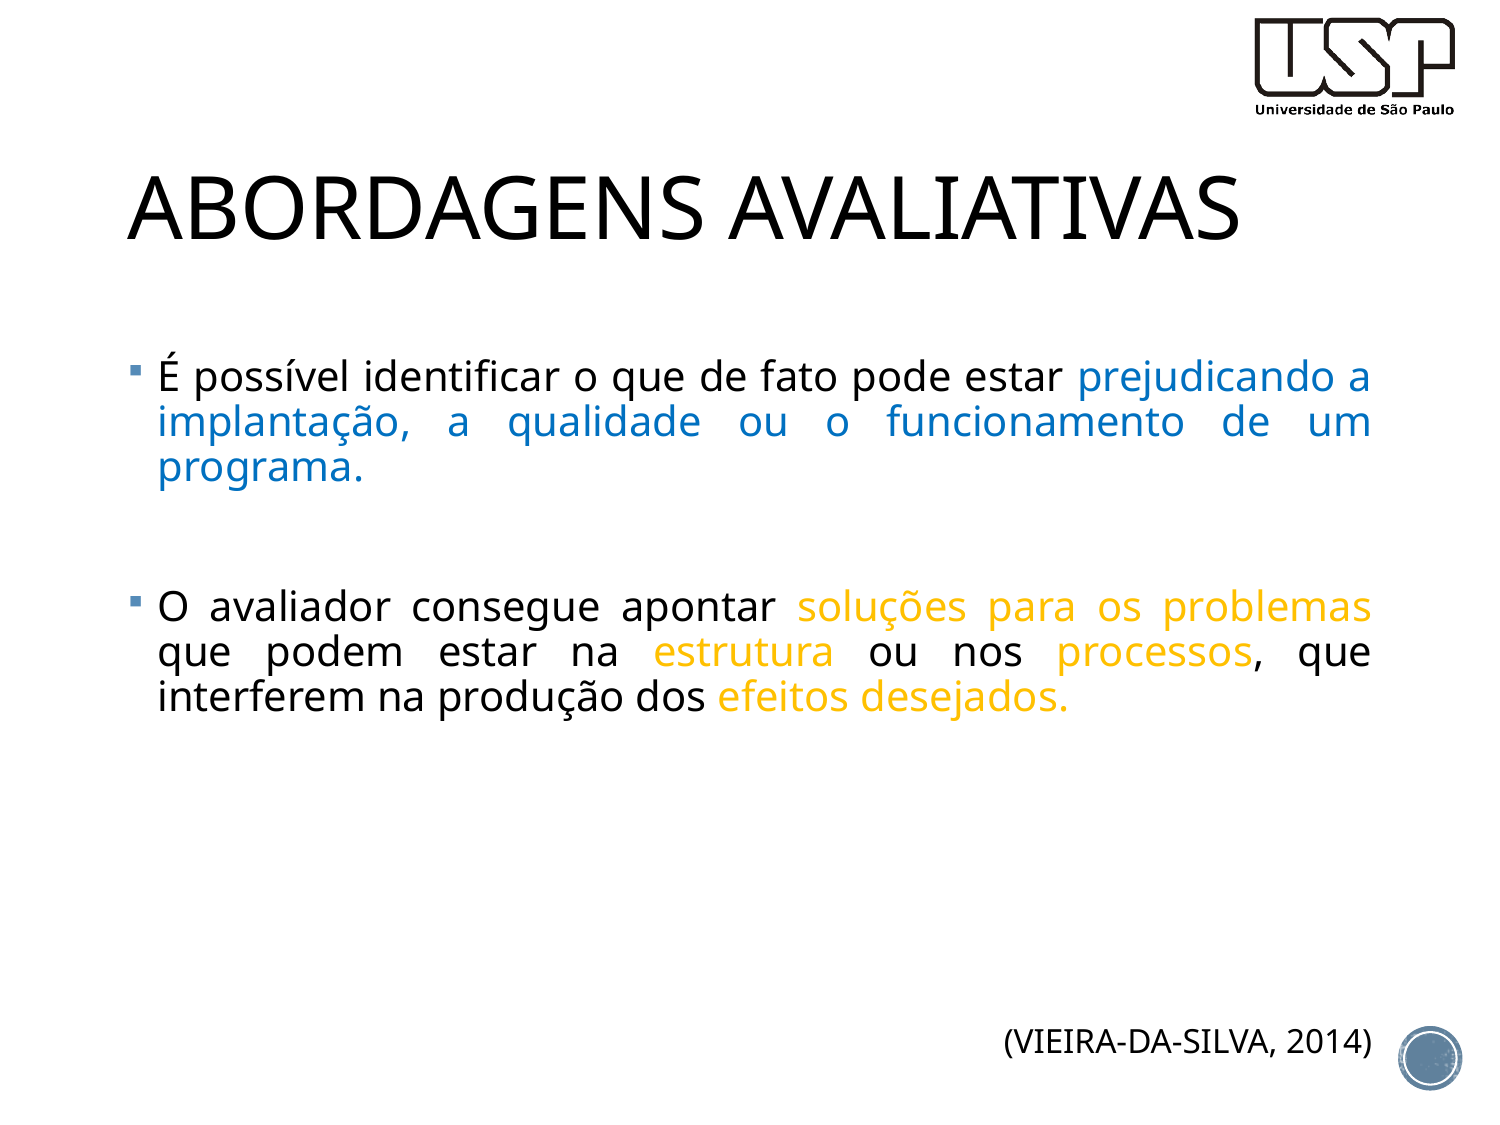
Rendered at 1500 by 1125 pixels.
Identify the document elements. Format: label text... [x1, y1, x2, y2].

picture [1181, 16, 1500, 117]
title ABORDAGENS avaliativaS [112, 79, 1388, 344]
list É possível identificar o que de fato pode estar prejudicando a implantação, a qualidade ou o funcionamento de um programa. O avaliador consegue apontar soluções para os problemas que podem estar na estrutura ou nos processos, que interferem na produção dos efeitos desejados. [112, 348, 1388, 1042]
text_box (VIEIRA-DA-SILVA, 2014) [747, 1012, 1388, 1068]
